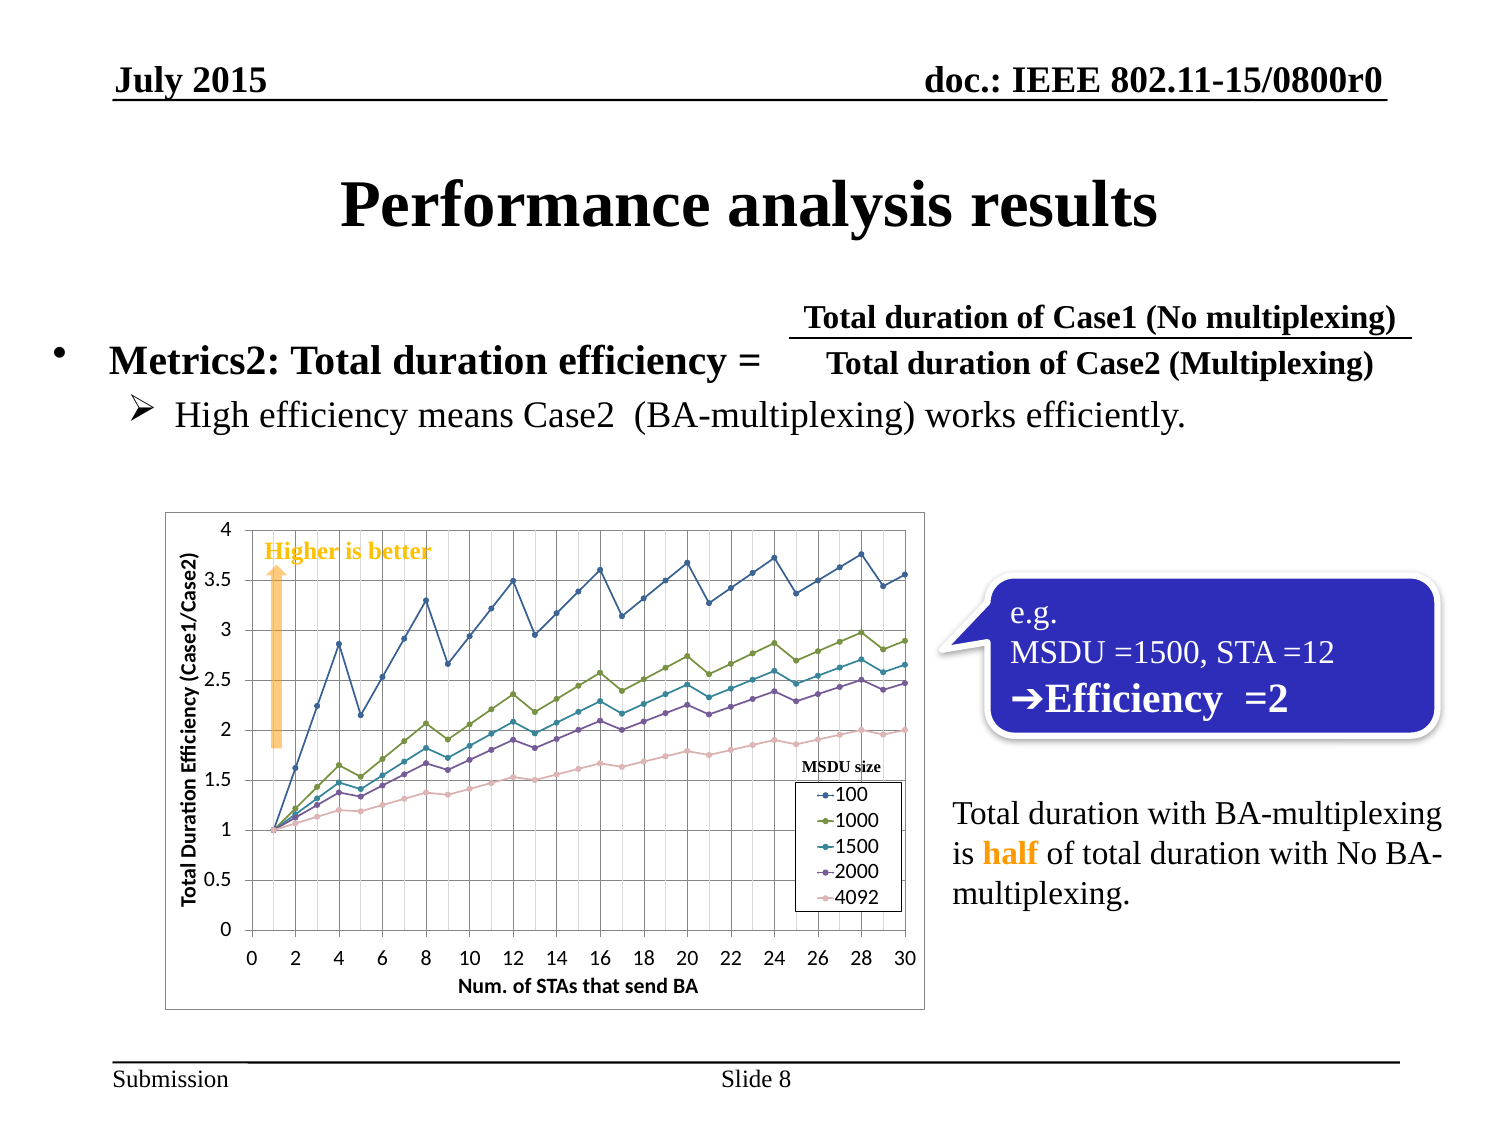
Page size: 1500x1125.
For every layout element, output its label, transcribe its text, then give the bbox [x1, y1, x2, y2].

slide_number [114, 54, 270, 101]
text_box Total duration with BA-multiplexing is half of total duration with No BA-multiplexing. [937, 783, 1488, 919]
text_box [787, 287, 1414, 392]
text_box e.g. MSDU =1500, STA =12 ➔Efficiency =2 [939, 572, 1441, 739]
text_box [164, 512, 926, 1011]
title Performance analysis results [112, 112, 1388, 288]
list Metrics2: Total duration efficiency = High efficiency means Case2 (BA-multiplexing) works efficiently. [37, 324, 1500, 1001]
slide_number Slide 8 [712, 1061, 800, 1093]
